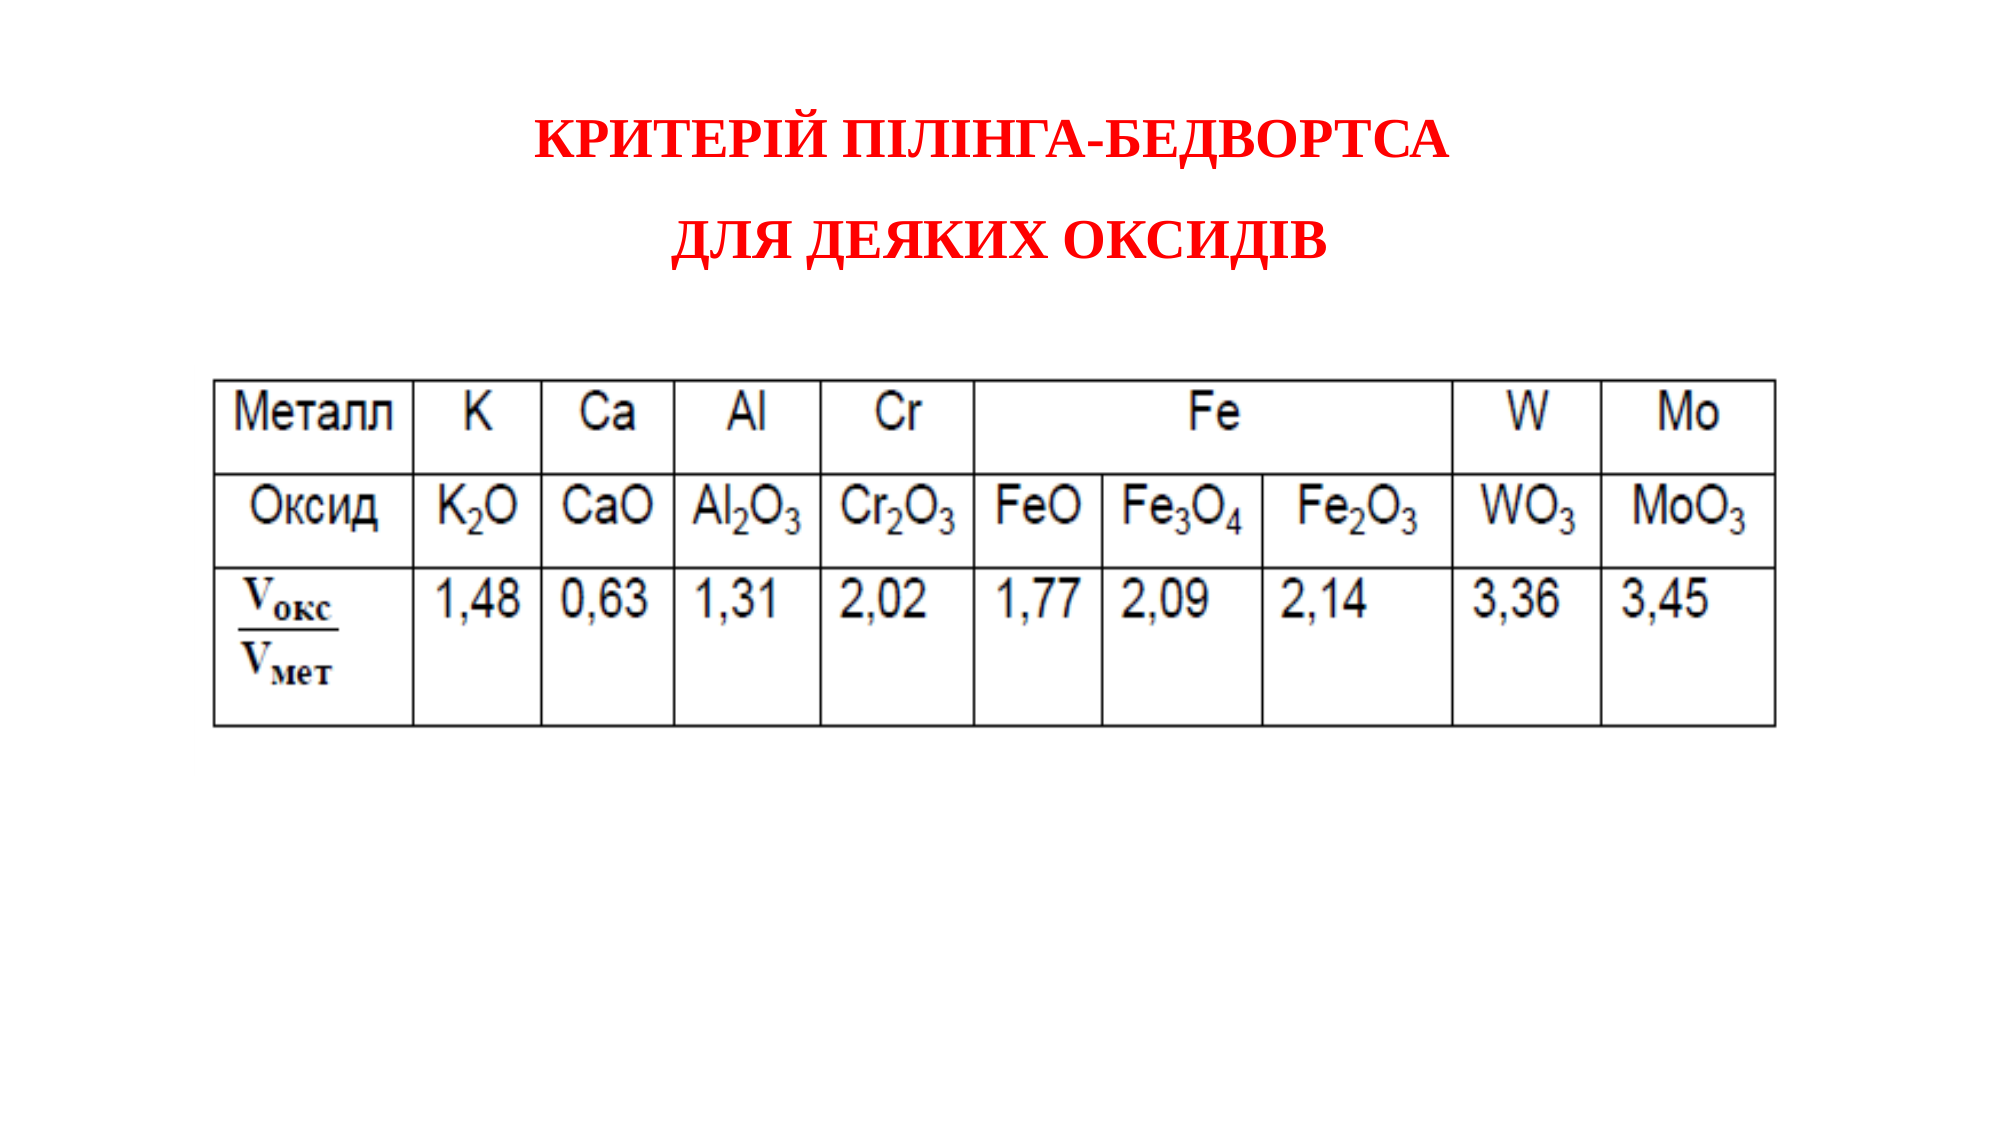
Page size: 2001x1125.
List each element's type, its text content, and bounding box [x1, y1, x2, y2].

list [193, 364, 1806, 776]
title КРИТЕРІЙ ПІЛІНГА-БЕДВОРТСА ДЛЯ ДЕЯКИХ ОКСИДІВ [137, 59, 1863, 278]
